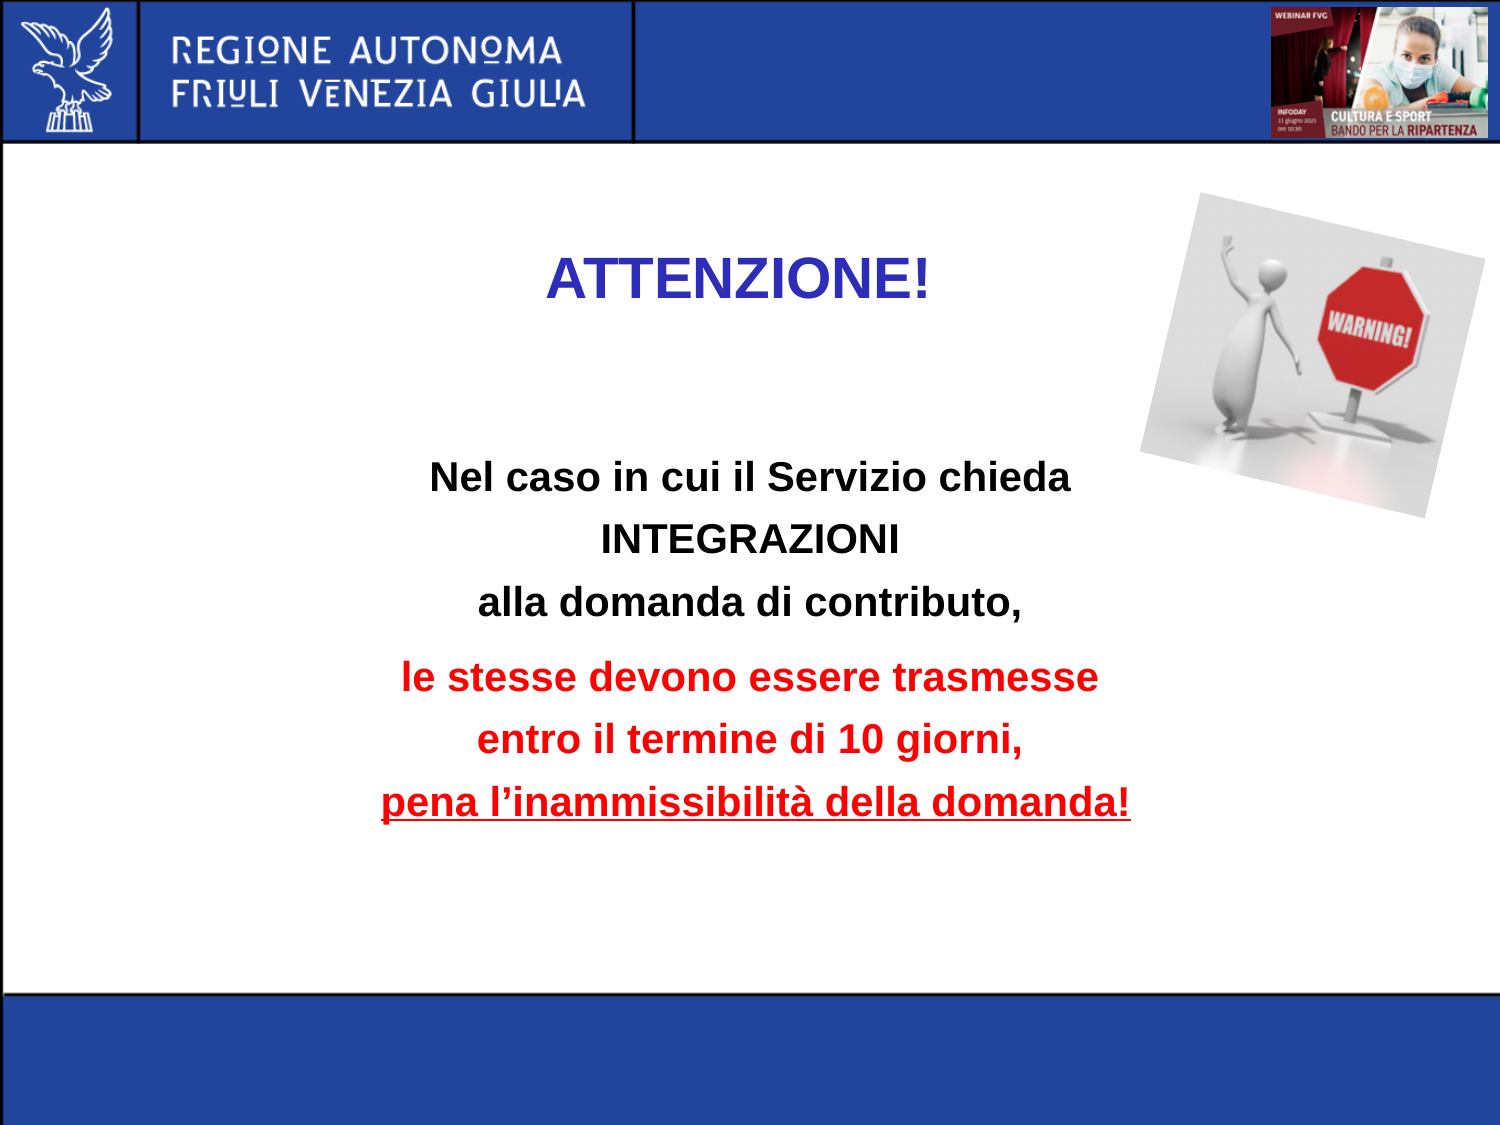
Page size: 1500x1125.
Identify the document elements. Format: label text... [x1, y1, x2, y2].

text_box Nel caso in cui il Servizio chieda INTEGRAZIONI alla domanda di contributo, le stesse devono essere trasmesse entro il termine di 10 giorni, pena l’inammissibilità della domanda! [76, 397, 1436, 923]
title ATTENZIONE! [77, 213, 1400, 339]
picture [0, 0, 1500, 1125]
